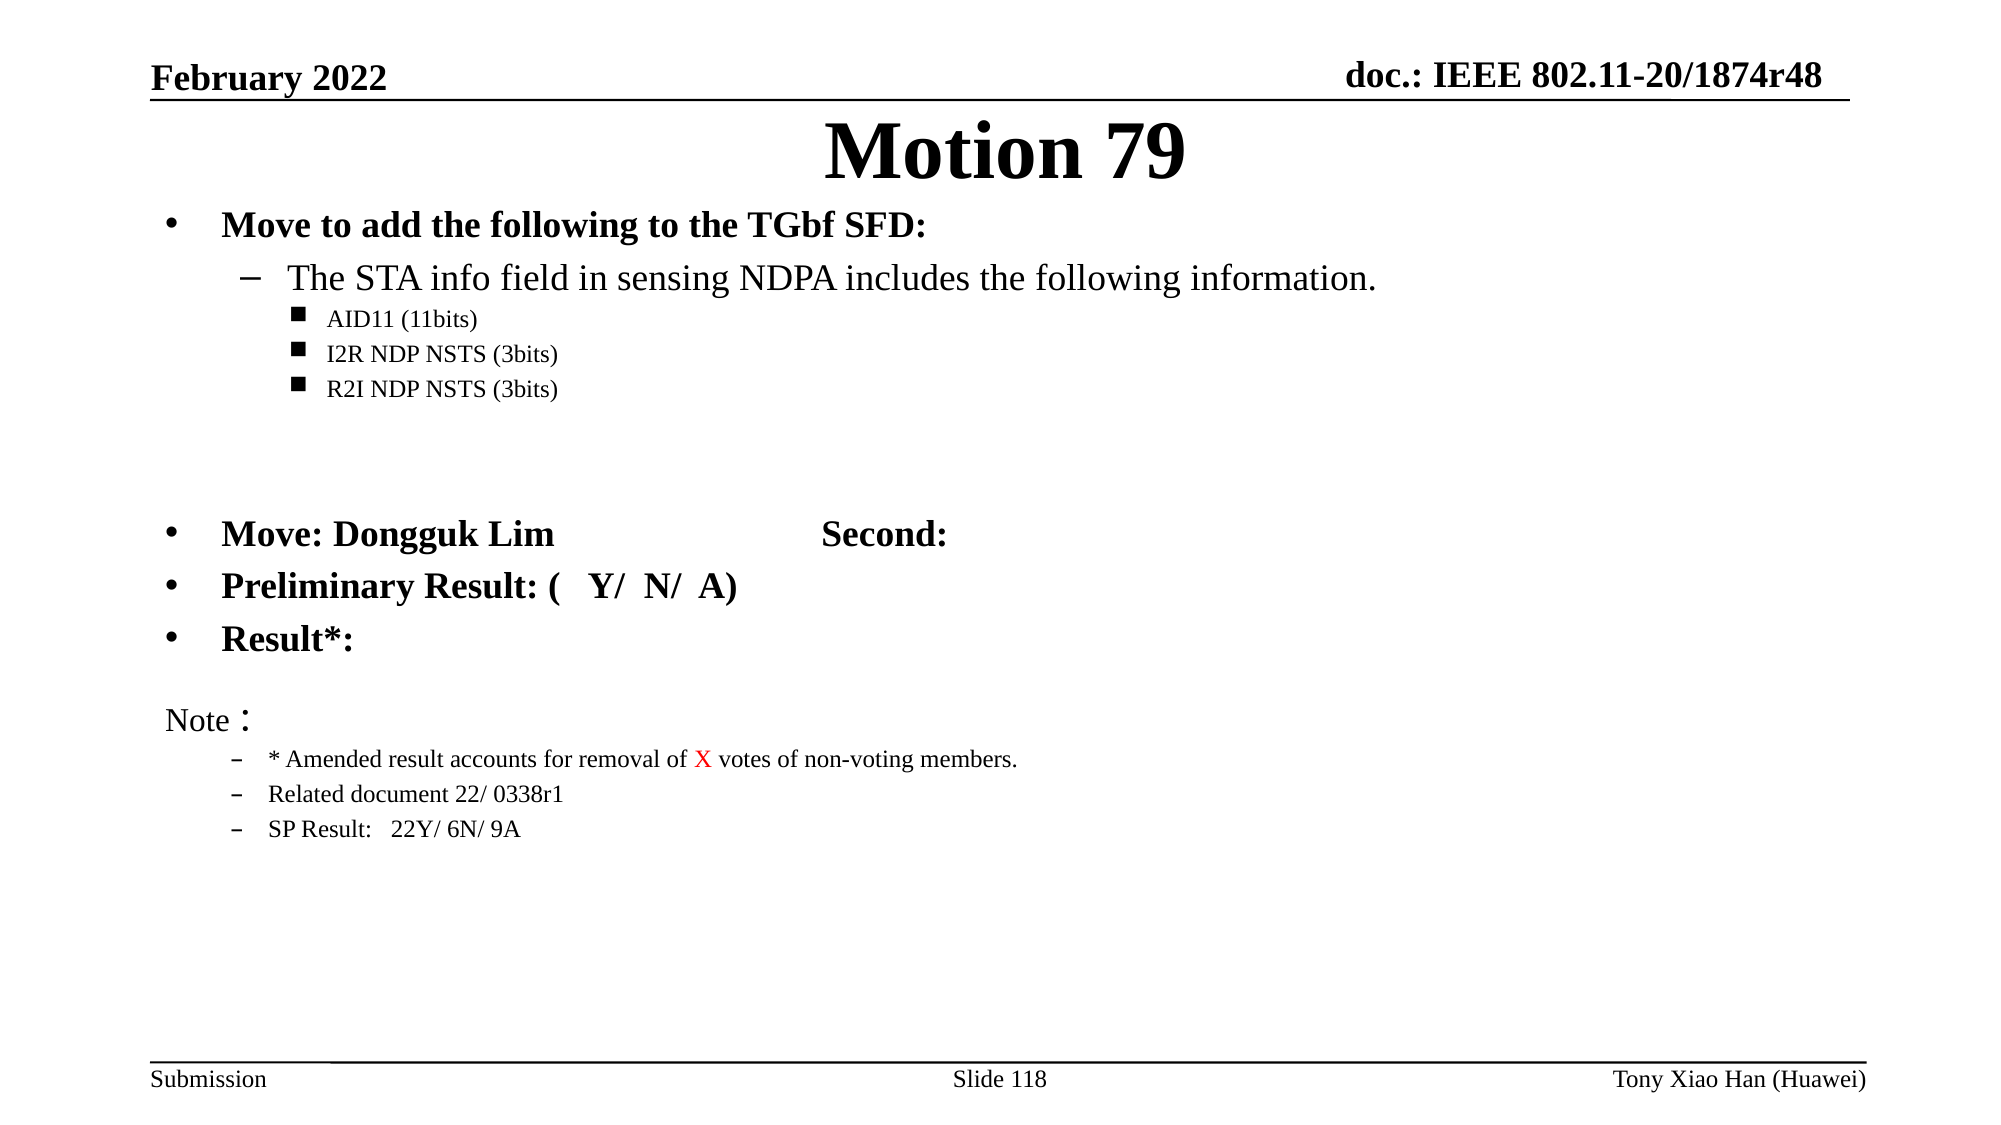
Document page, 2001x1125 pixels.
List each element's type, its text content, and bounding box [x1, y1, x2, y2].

text_box Motion 79 [368, 87, 1644, 162]
text_box Move to add the following to the TGbf SFD: The STA info field in sensing NDPA includes the following information. AID11 (11bits) I2R NDP NSTS (3bits) R2I NDP NSTS (3bits) Move: Dongguk Lim Second: Preliminary Result: ( Y/ N/ A) Result*: Note： * Amended result accounts for removal of X votes of non-voting members. Related document 22/ 0338r1 SP Result: 22Y/ 6N/ 9A [150, 162, 1850, 875]
